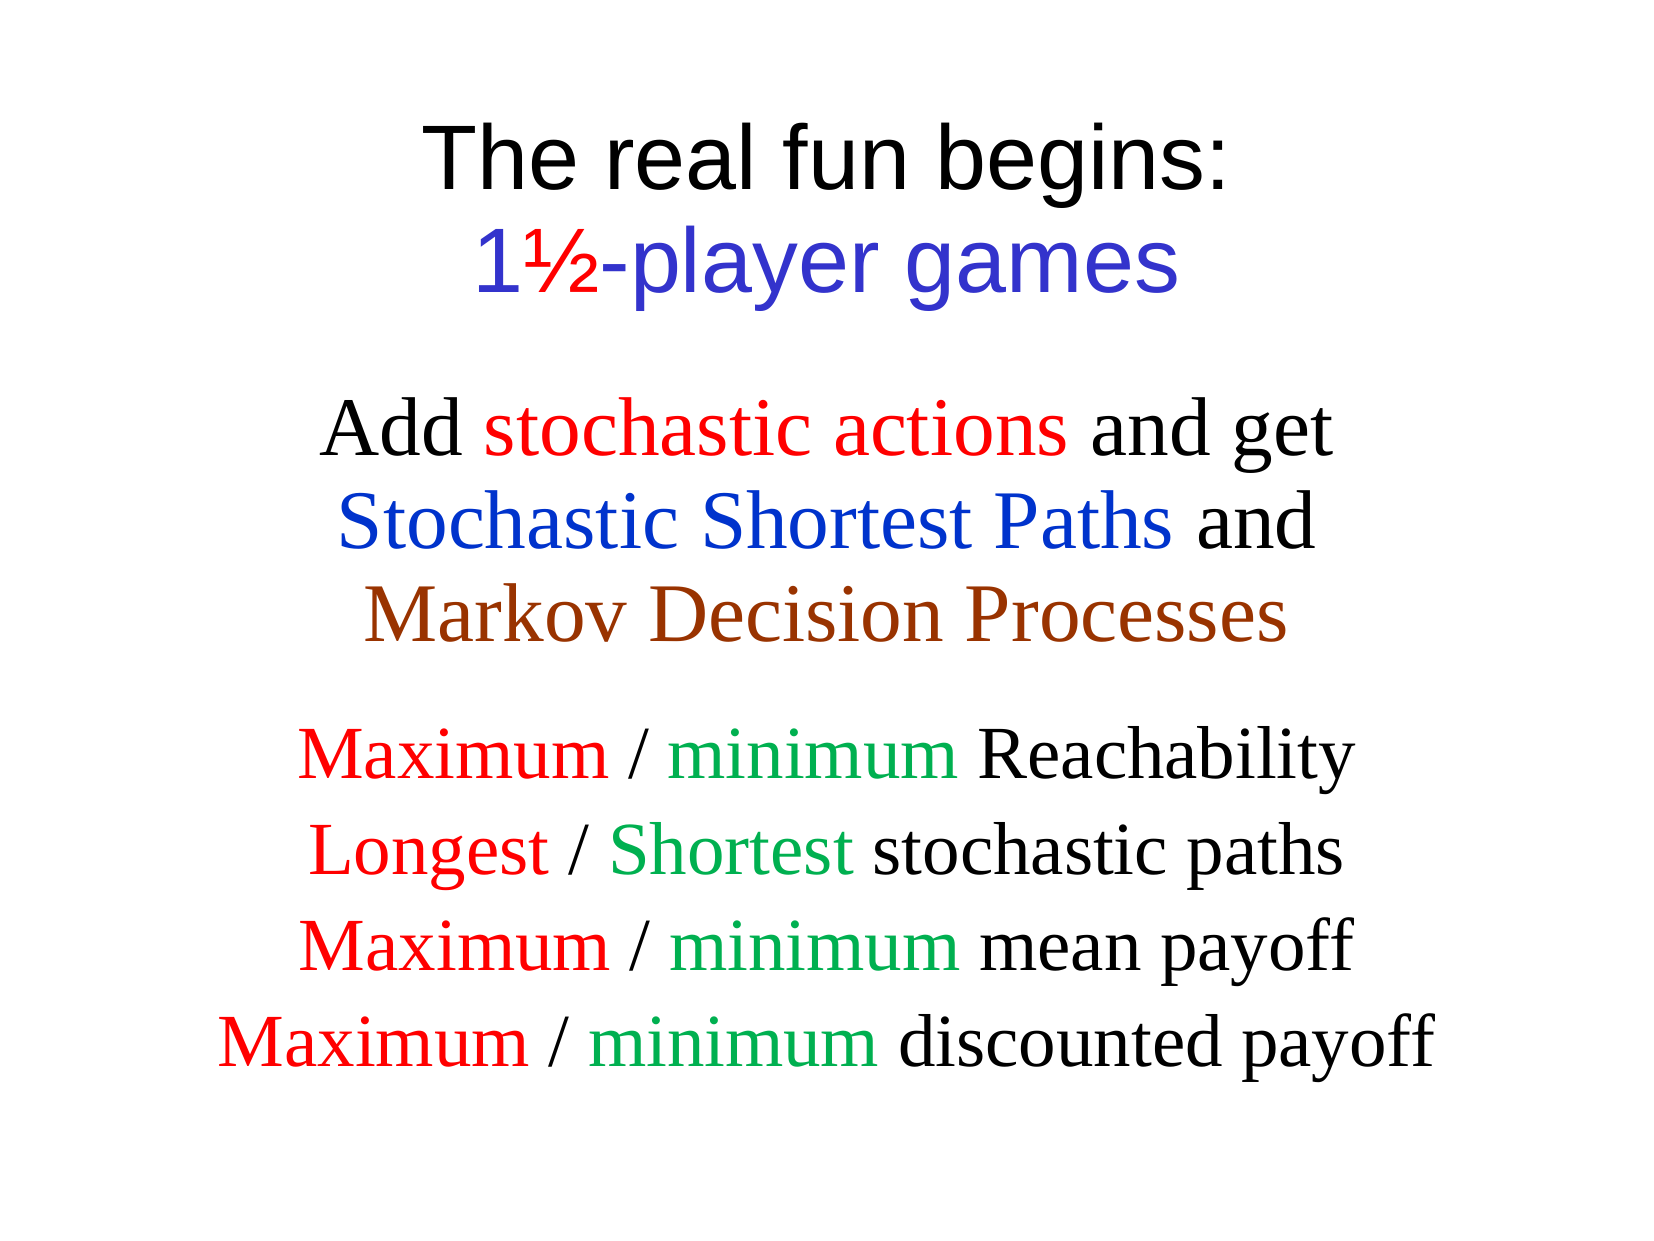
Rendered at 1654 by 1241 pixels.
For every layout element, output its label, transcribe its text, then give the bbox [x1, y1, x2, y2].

title The real fun begins: 1½-player games [82, 106, 1571, 315]
text_box Maximum / minimum Reachability Longest / Shortest stochastic paths Maximum / minimum mean payoff Maximum / minimum discounted payoff [0, 703, 1654, 1091]
text_box Add stochastic actions and get Stochastic Shortest Paths and Markov Decision Processes [0, 373, 1654, 667]
